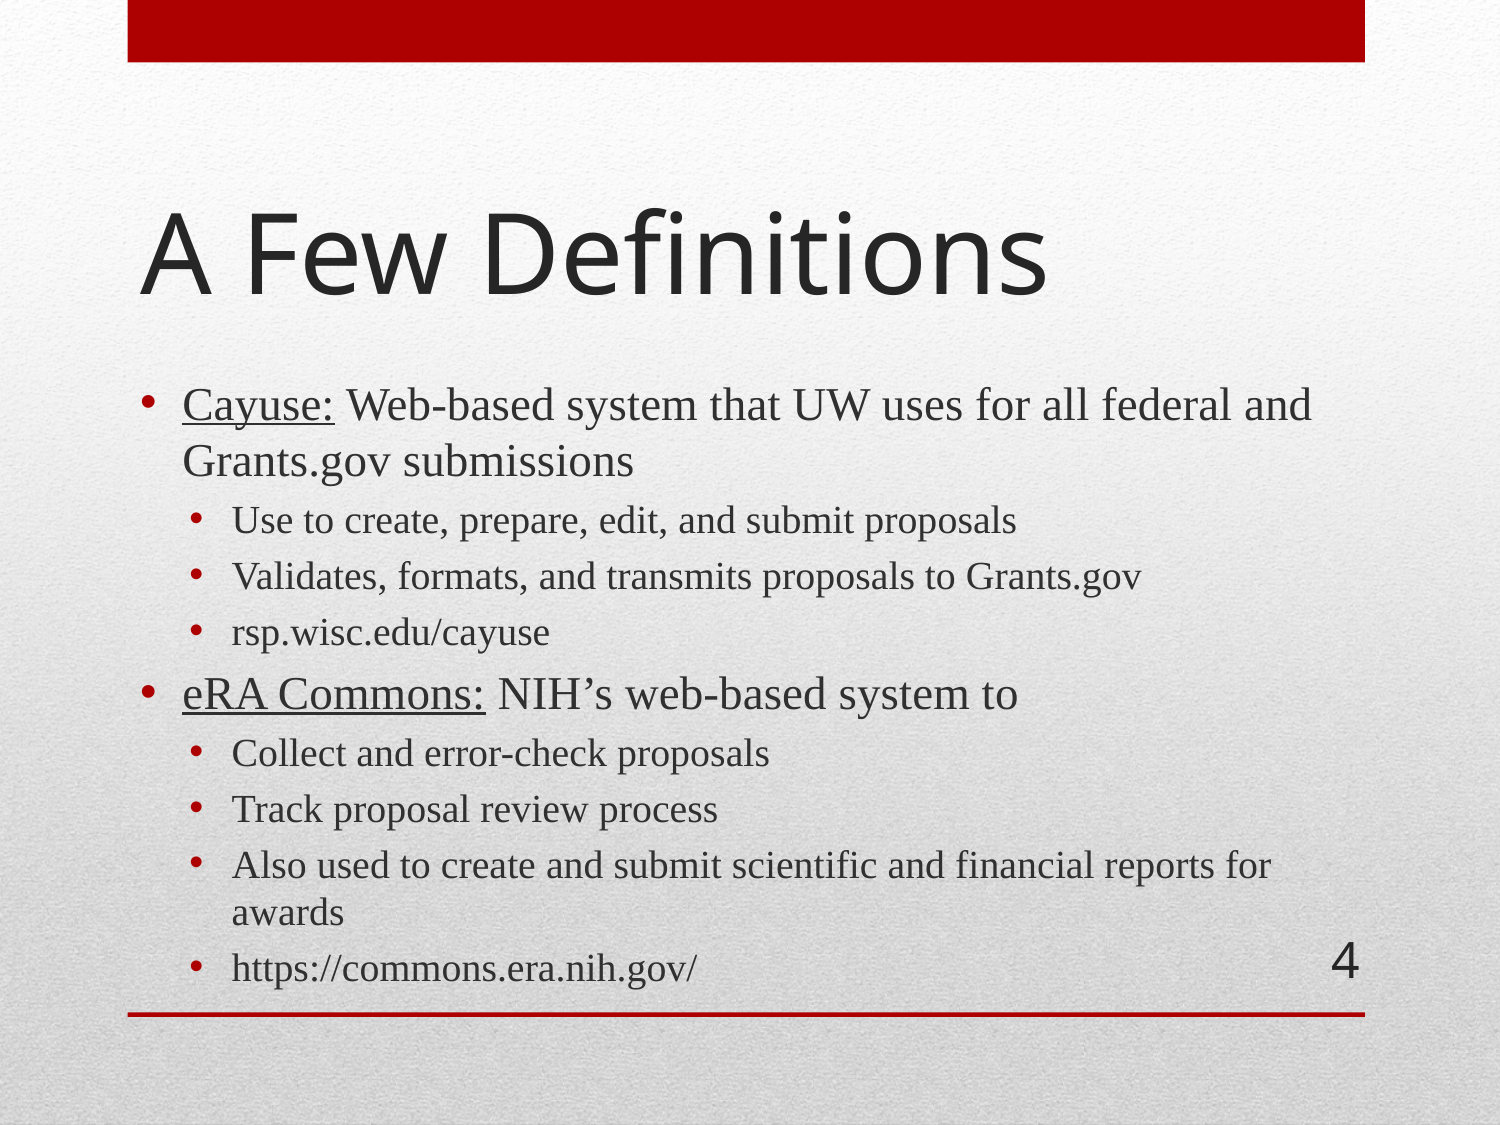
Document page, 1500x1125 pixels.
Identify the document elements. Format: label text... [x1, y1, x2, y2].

title A Few Definitions [125, 62, 1238, 325]
slide_number 4 [1250, 933, 1375, 993]
list Cayuse: Web-based system that UW uses for all federal and Grants.gov submissions Use to create, prepare, edit, and submit proposals Validates, formats, and transmits proposals to Grants.gov rsp.wisc.edu/cayuse eRA Commons: NIH’s web-based system to Collect and error-check proposals Track proposal review process Also used to create and submit scientific and financial reports for awards https://commons.era.nih.gov/ [125, 362, 1363, 1000]
